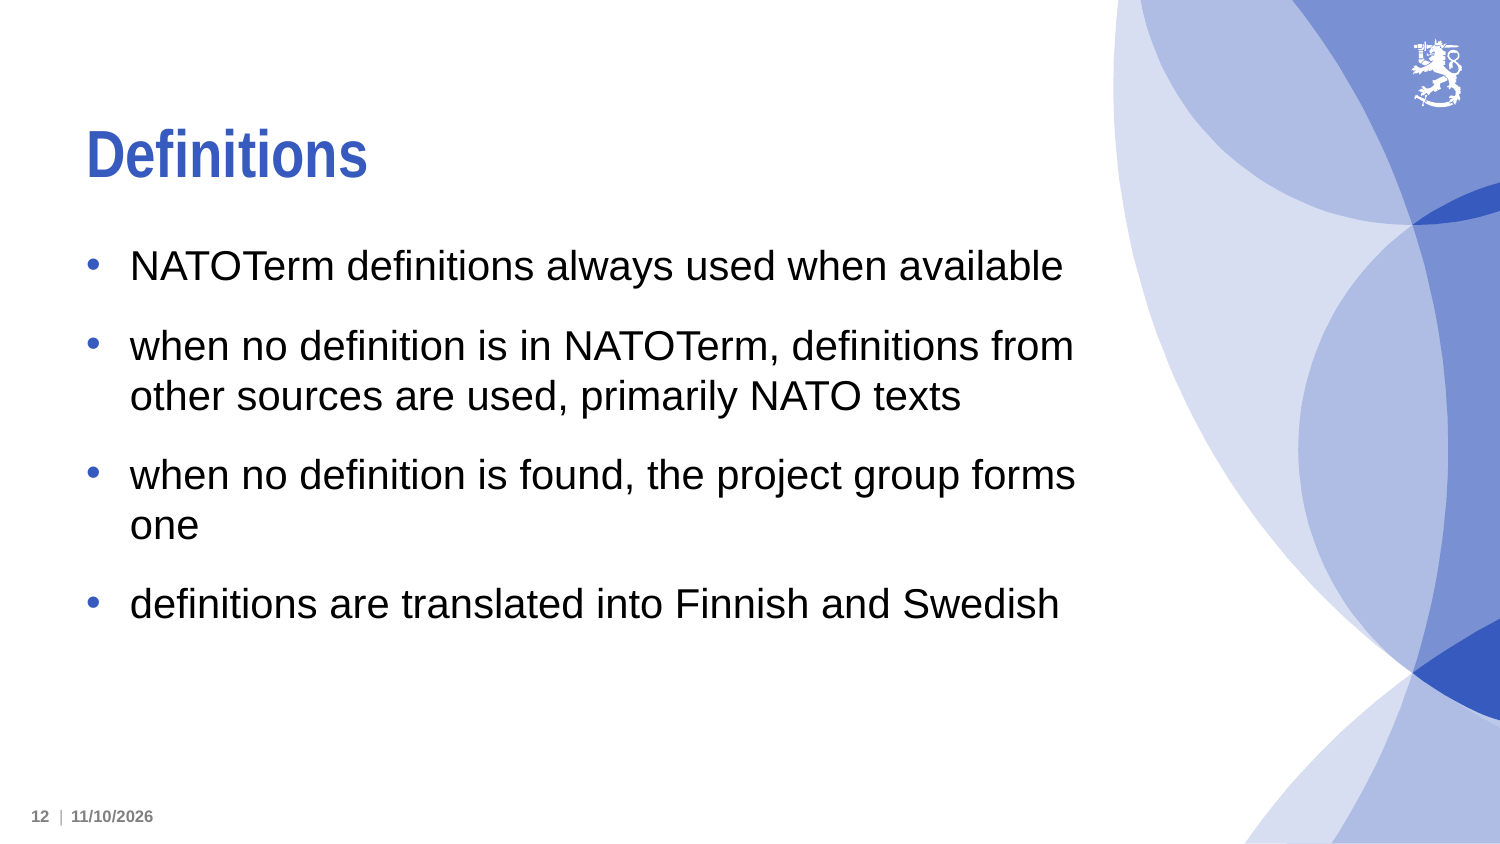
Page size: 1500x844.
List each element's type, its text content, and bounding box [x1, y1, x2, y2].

slide_number 12 | [0, 799, 67, 833]
list NATOTerm definitions always used when available when no definition is in NATOTerm, definitions from other sources are used, primarily NATO texts when no definition is found, the project group forms one definitions are translated into Finnish and Swedish [70, 231, 1114, 788]
title Definitions [70, 38, 1114, 199]
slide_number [70, 799, 184, 833]
